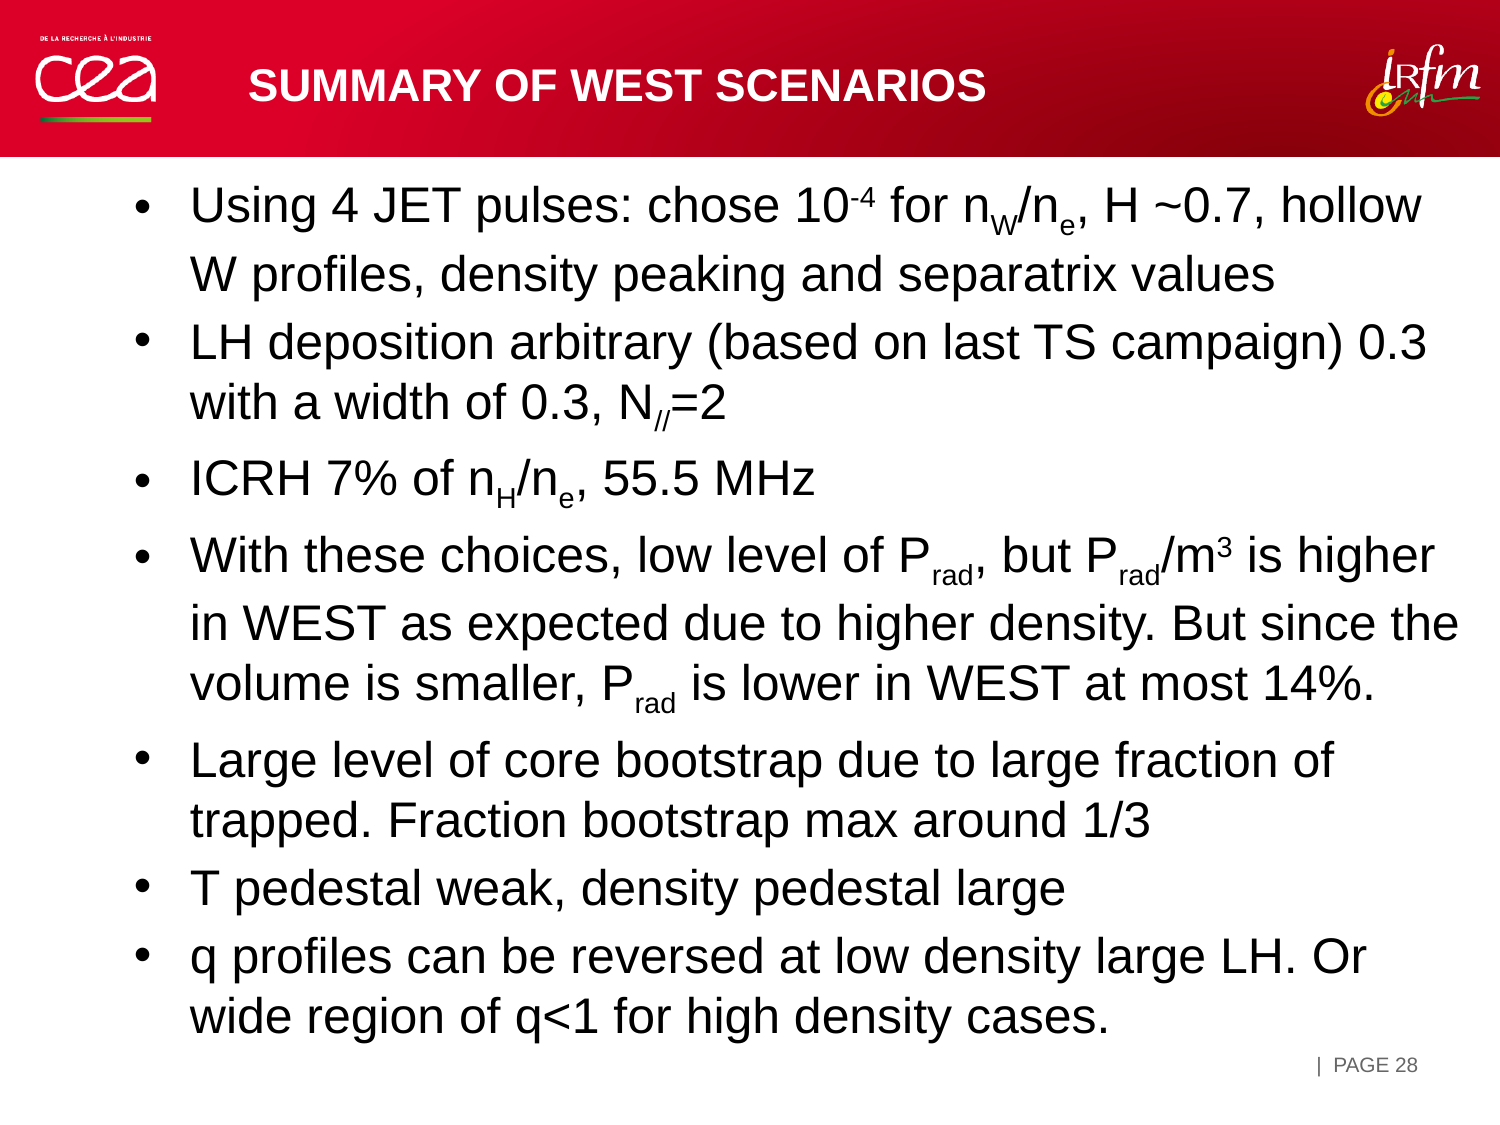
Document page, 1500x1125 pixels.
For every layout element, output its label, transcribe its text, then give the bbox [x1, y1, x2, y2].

list Using 4 JET pulses: chose 10-4 for nW/ne, H ~0.7, hollow W profiles, density peaking and separatrix values LH deposition arbitrary (based on last TS campaign) 0.3 with a width of 0.3, N//=2 ICRH 7% of nH/ne, 55.5 MHz With these choices, low level of Prad, but Prad/m3 is higher in WEST as expected due to higher density. But since the volume is smaller, Prad is lower in WEST at most 14%. Large level of core bootstrap due to large fraction of trapped. Fraction bootstrap max around 1/3 T pedestal weak, density pedestal large q profiles can be reversed at low density large LH. Or wide region of q<1 for high density cases. [0, 172, 1483, 1024]
picture [0, 0, 1500, 157]
title Summary of west scenarios [247, 8, 1436, 158]
